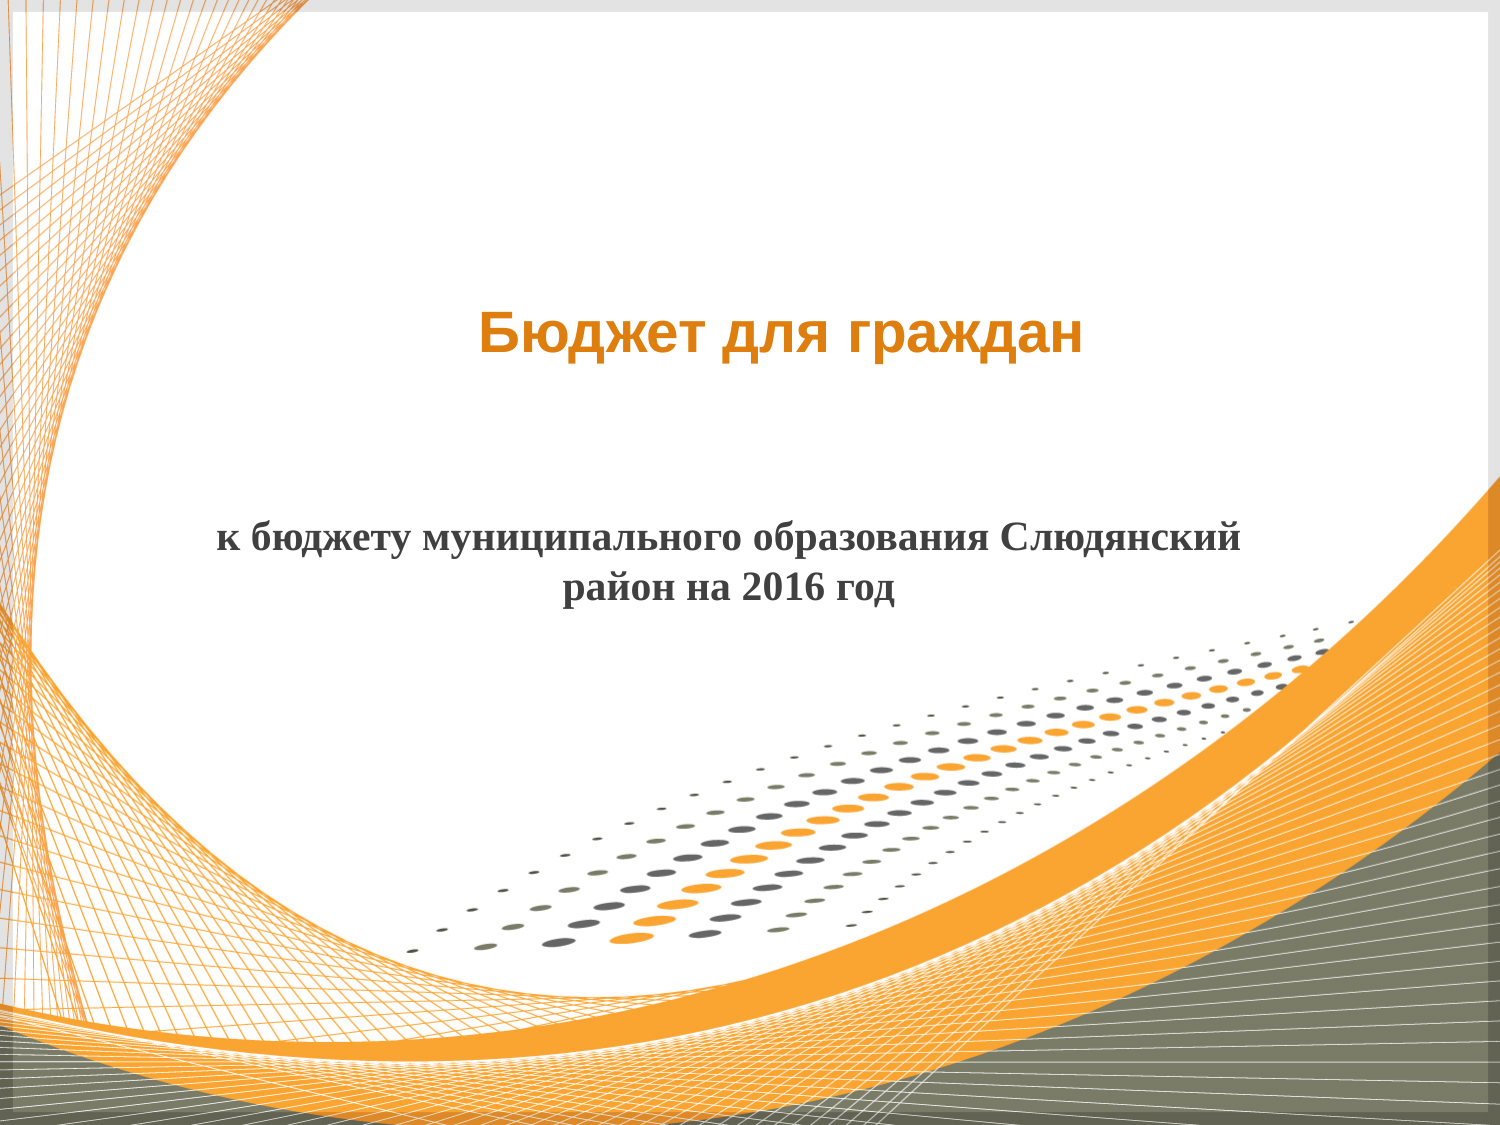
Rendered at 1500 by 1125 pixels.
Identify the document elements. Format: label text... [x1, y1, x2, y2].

list Бюджет для граждан [226, 96, 1338, 562]
picture [0, 0, 1500, 1125]
subtitle к бюджету муниципального образования Слюдянский район на 2016 год [166, 457, 1291, 660]
